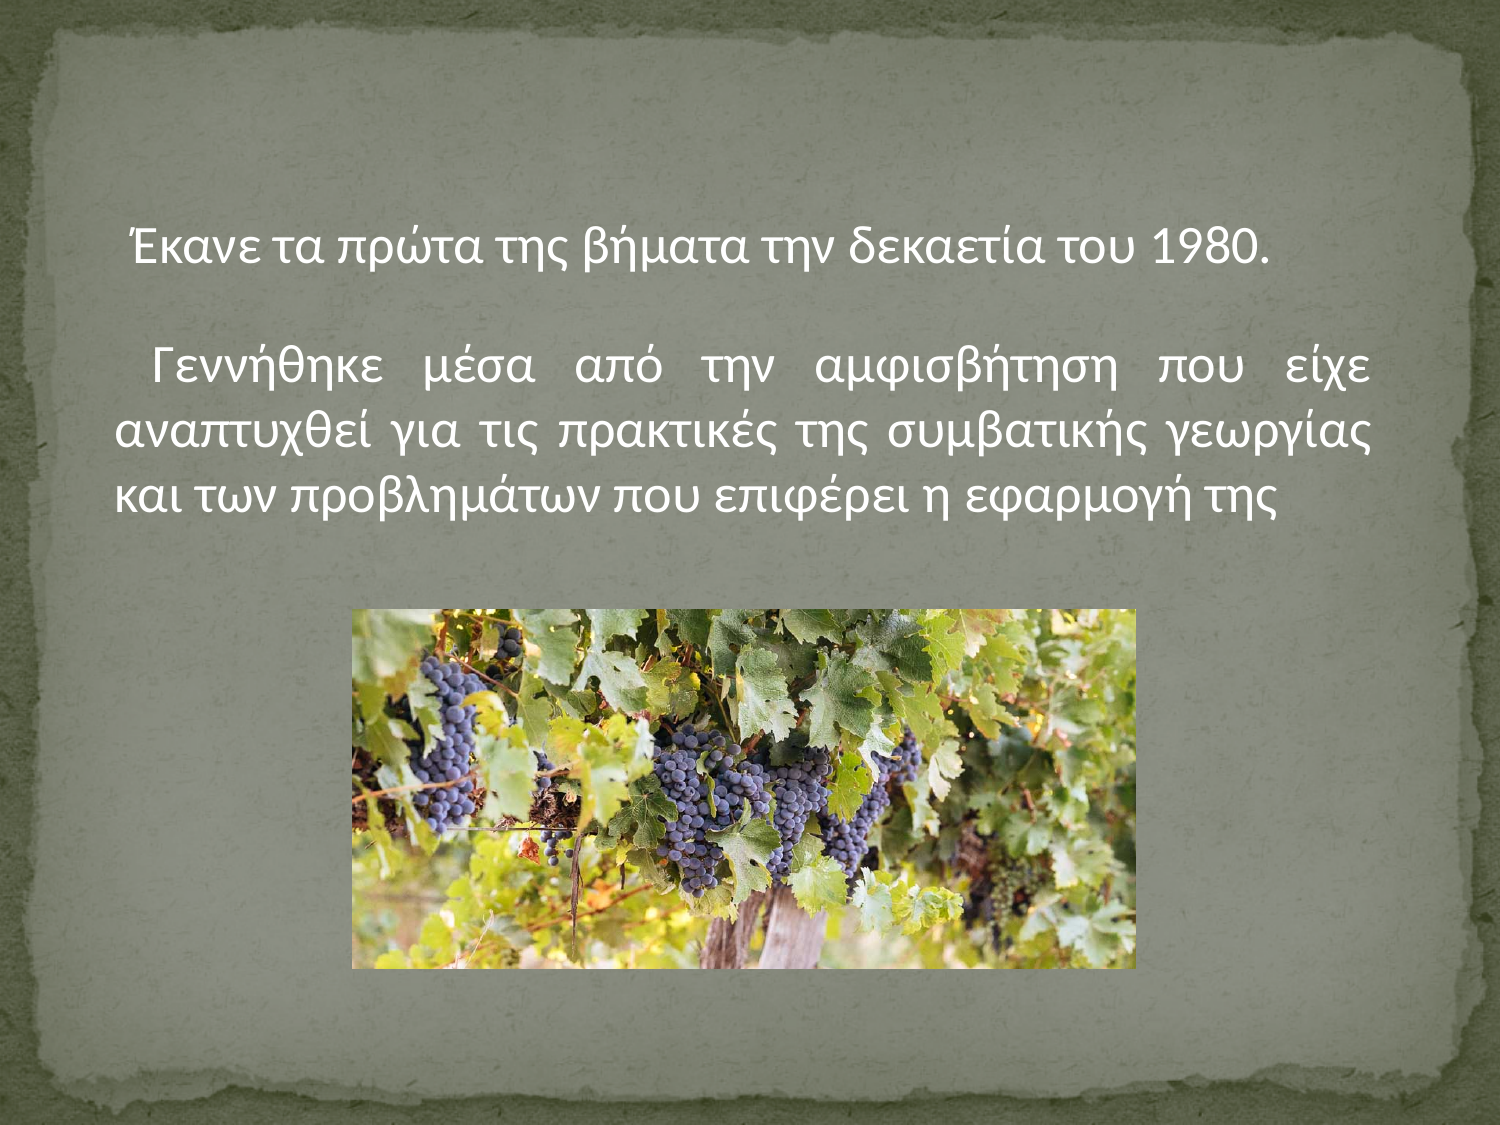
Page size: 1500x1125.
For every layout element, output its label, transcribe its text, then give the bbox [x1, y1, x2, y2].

text_box Γεννήθηκε μέσα από την αμφισβήτηση που είχε αναπτυχθεί για τις πρακτικές της συμβατικής γεωργίας και των προβλημάτων που επιφέρει η εφαρμογή της [100, 321, 1388, 531]
text_box Έκανε τα πρώτα της βήματα την δεκαετία του 1980. [117, 156, 1371, 282]
picture [352, 609, 1136, 969]
